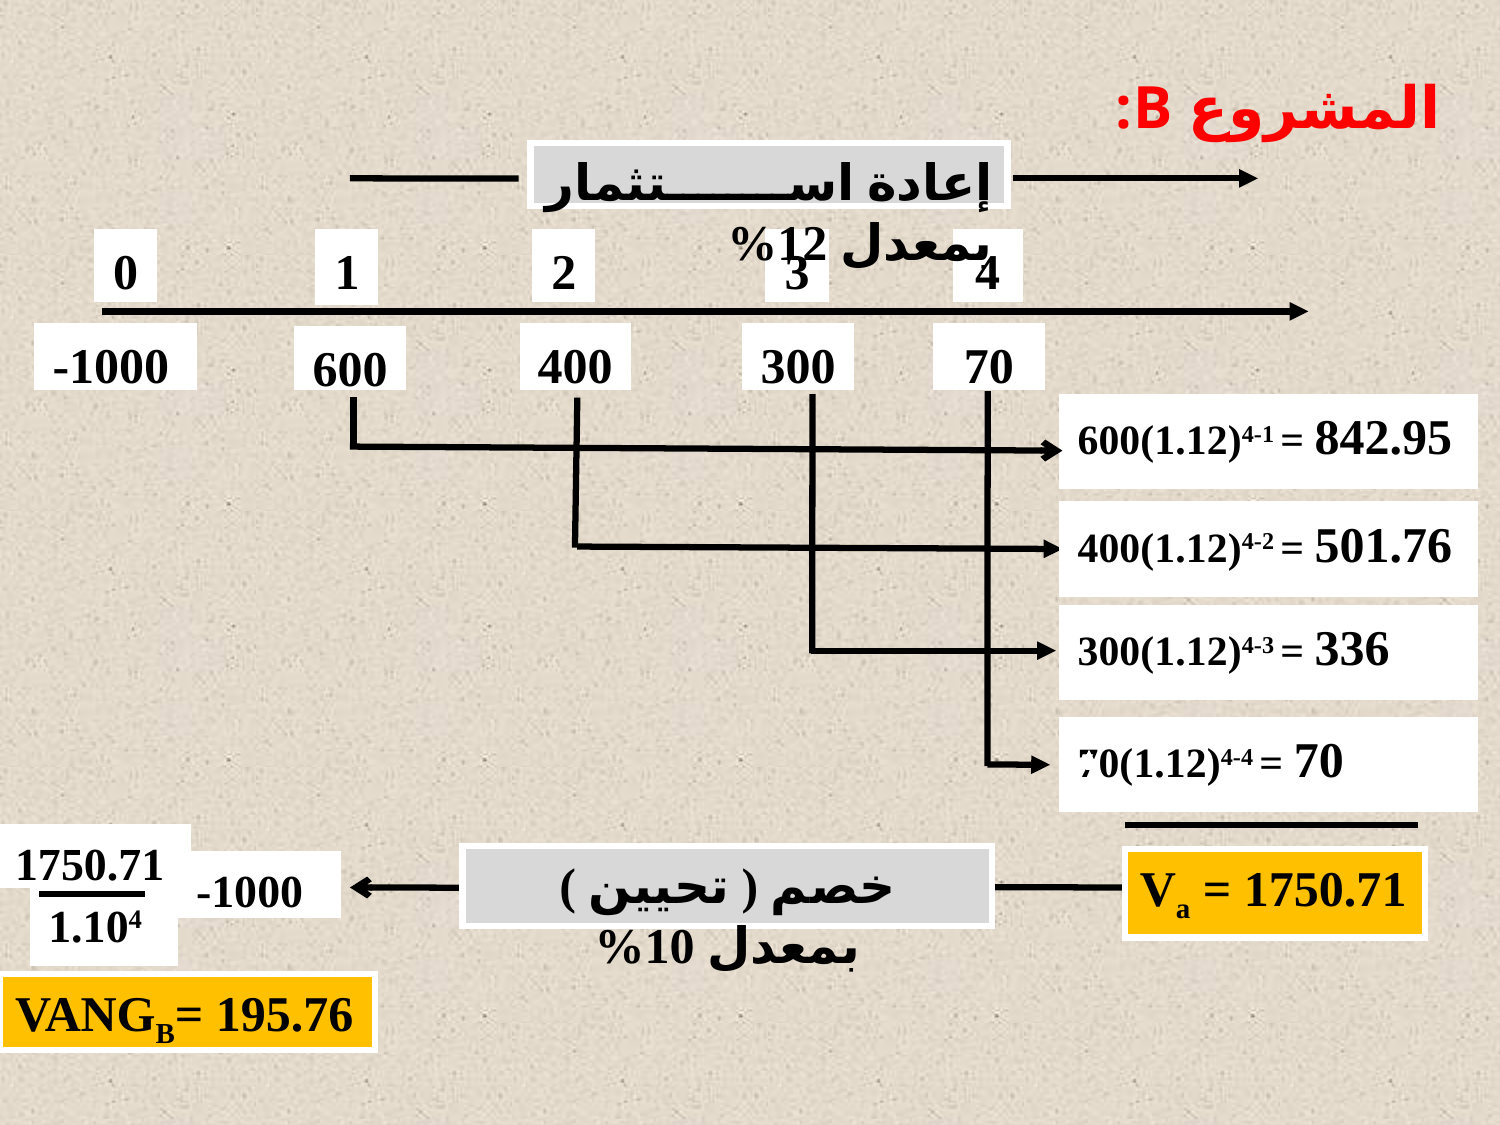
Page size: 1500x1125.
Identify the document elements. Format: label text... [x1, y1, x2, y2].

text_box المشروع B: [1100, 62, 1456, 142]
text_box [0, 142, 1476, 1051]
picture [0, 0, 1500, 1125]
